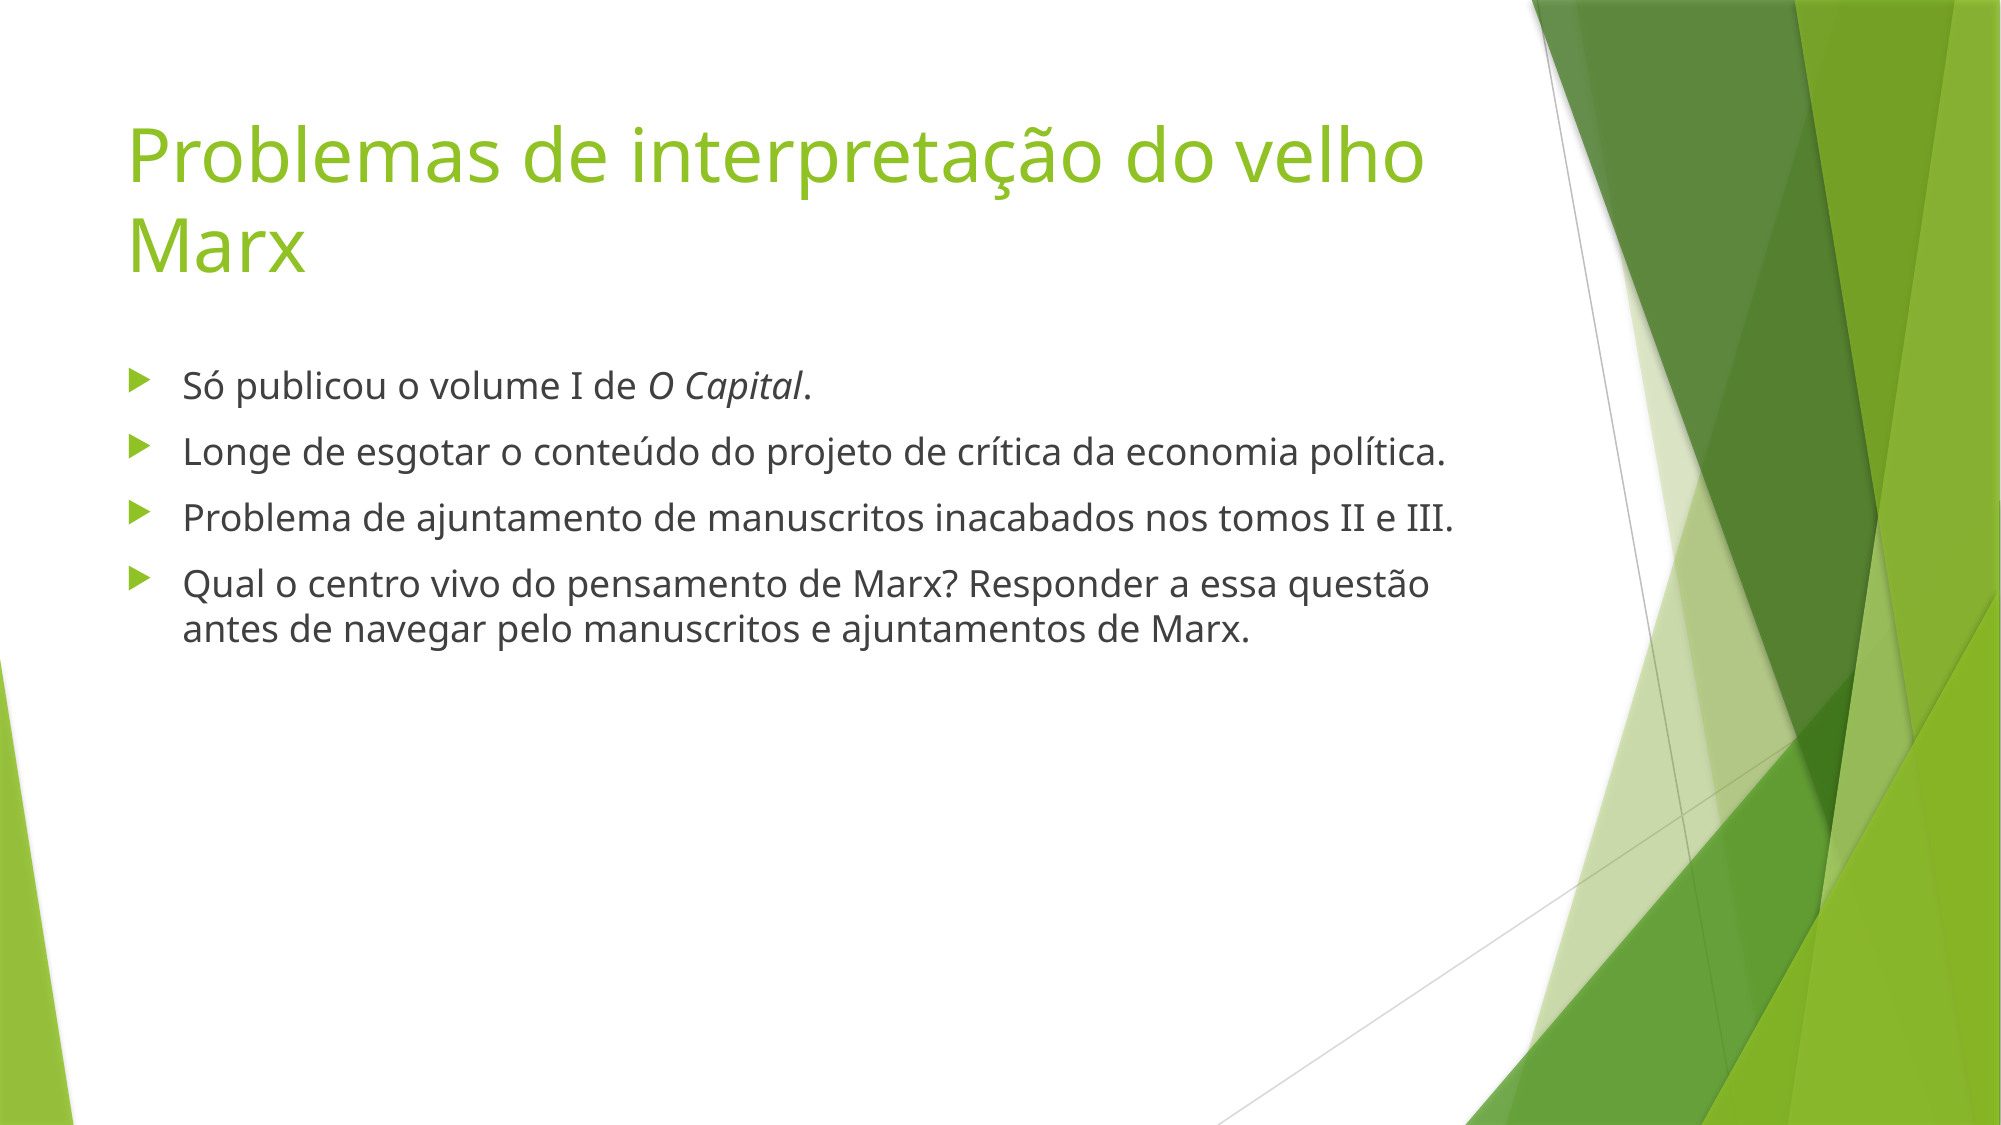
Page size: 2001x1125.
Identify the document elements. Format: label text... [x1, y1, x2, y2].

list Só publicou o volume I de O Capital. Longe de esgotar o conteúdo do projeto de crítica da economia política. Problema de ajuntamento de manuscritos inacabados nos tomos II e III. Qual o centro vivo do pensamento de Marx? Responder a essa questão antes de navegar pelo manuscritos e ajuntamentos de Marx. [111, 354, 1522, 992]
title Problemas de interpretação do velho Marx [111, 99, 1522, 317]
